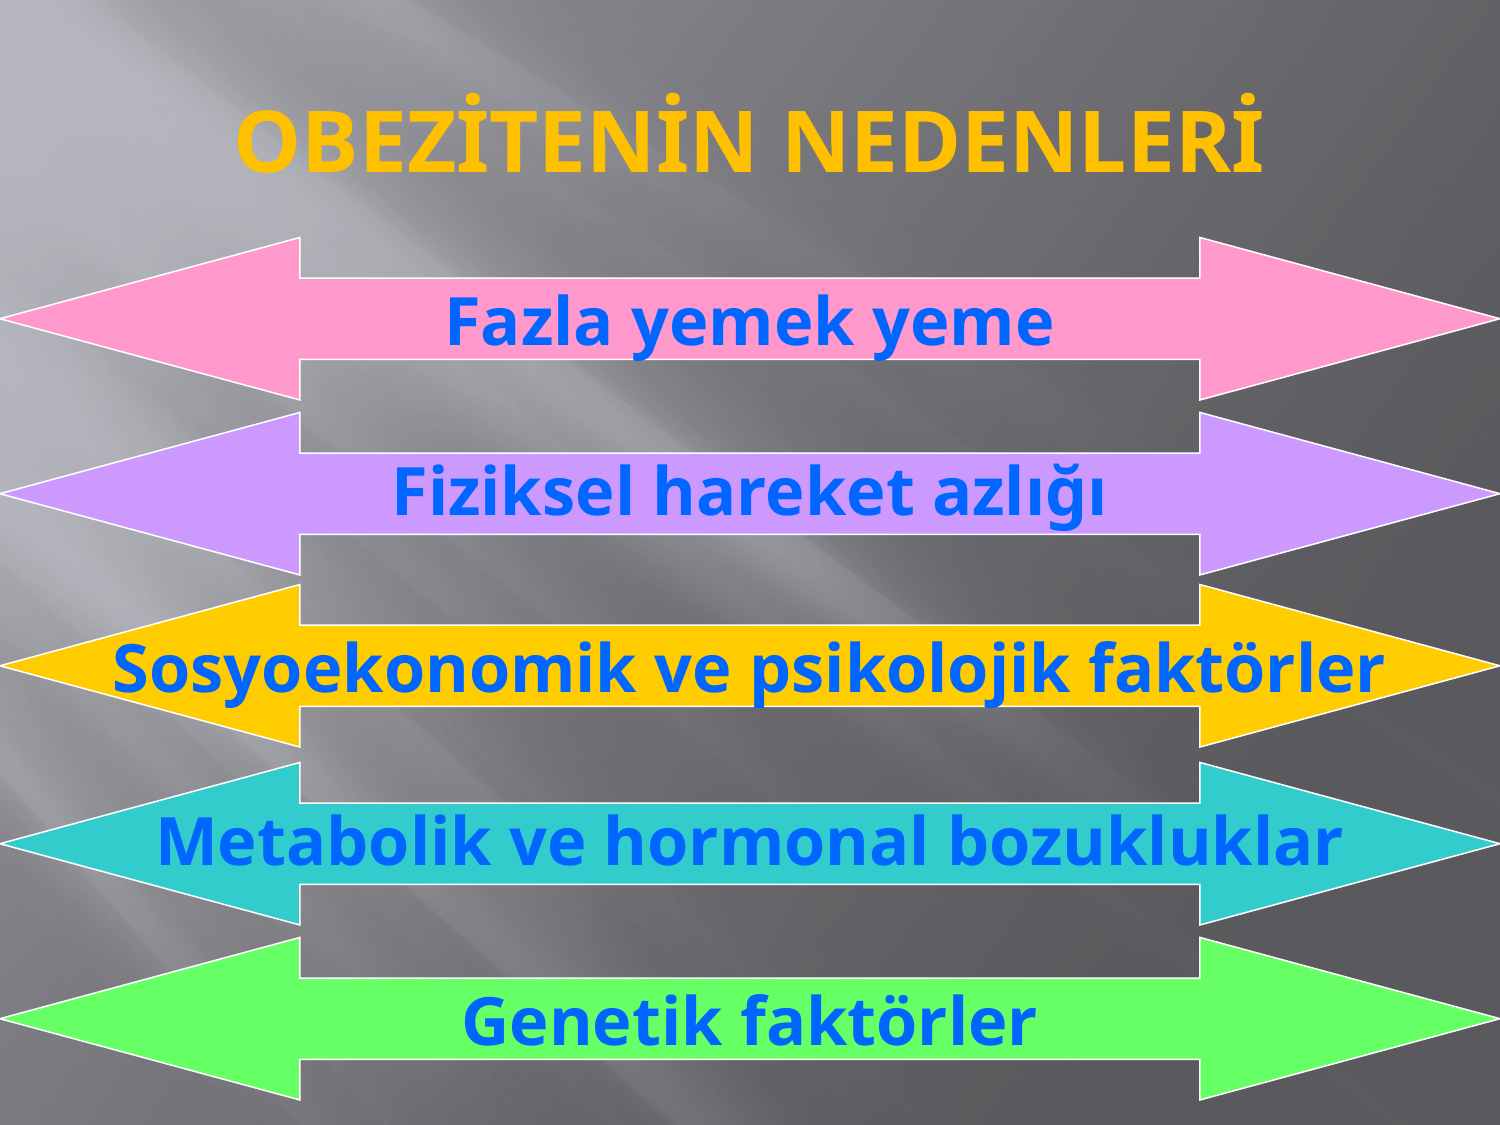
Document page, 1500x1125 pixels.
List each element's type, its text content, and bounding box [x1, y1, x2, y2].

text_box Sosyoekonomik ve psikolojik faktörler [0, 584, 1500, 748]
text_box Fiziksel hareket azlığı [0, 412, 1500, 575]
title OBEZİTENİN NEDENLERİ [75, 45, 1425, 233]
text_box Fazla yemek yeme [0, 237, 1500, 400]
text_box Genetik faktörler [0, 937, 1500, 1100]
text_box Metabolik ve hormonal bozukluklar [0, 762, 1500, 925]
